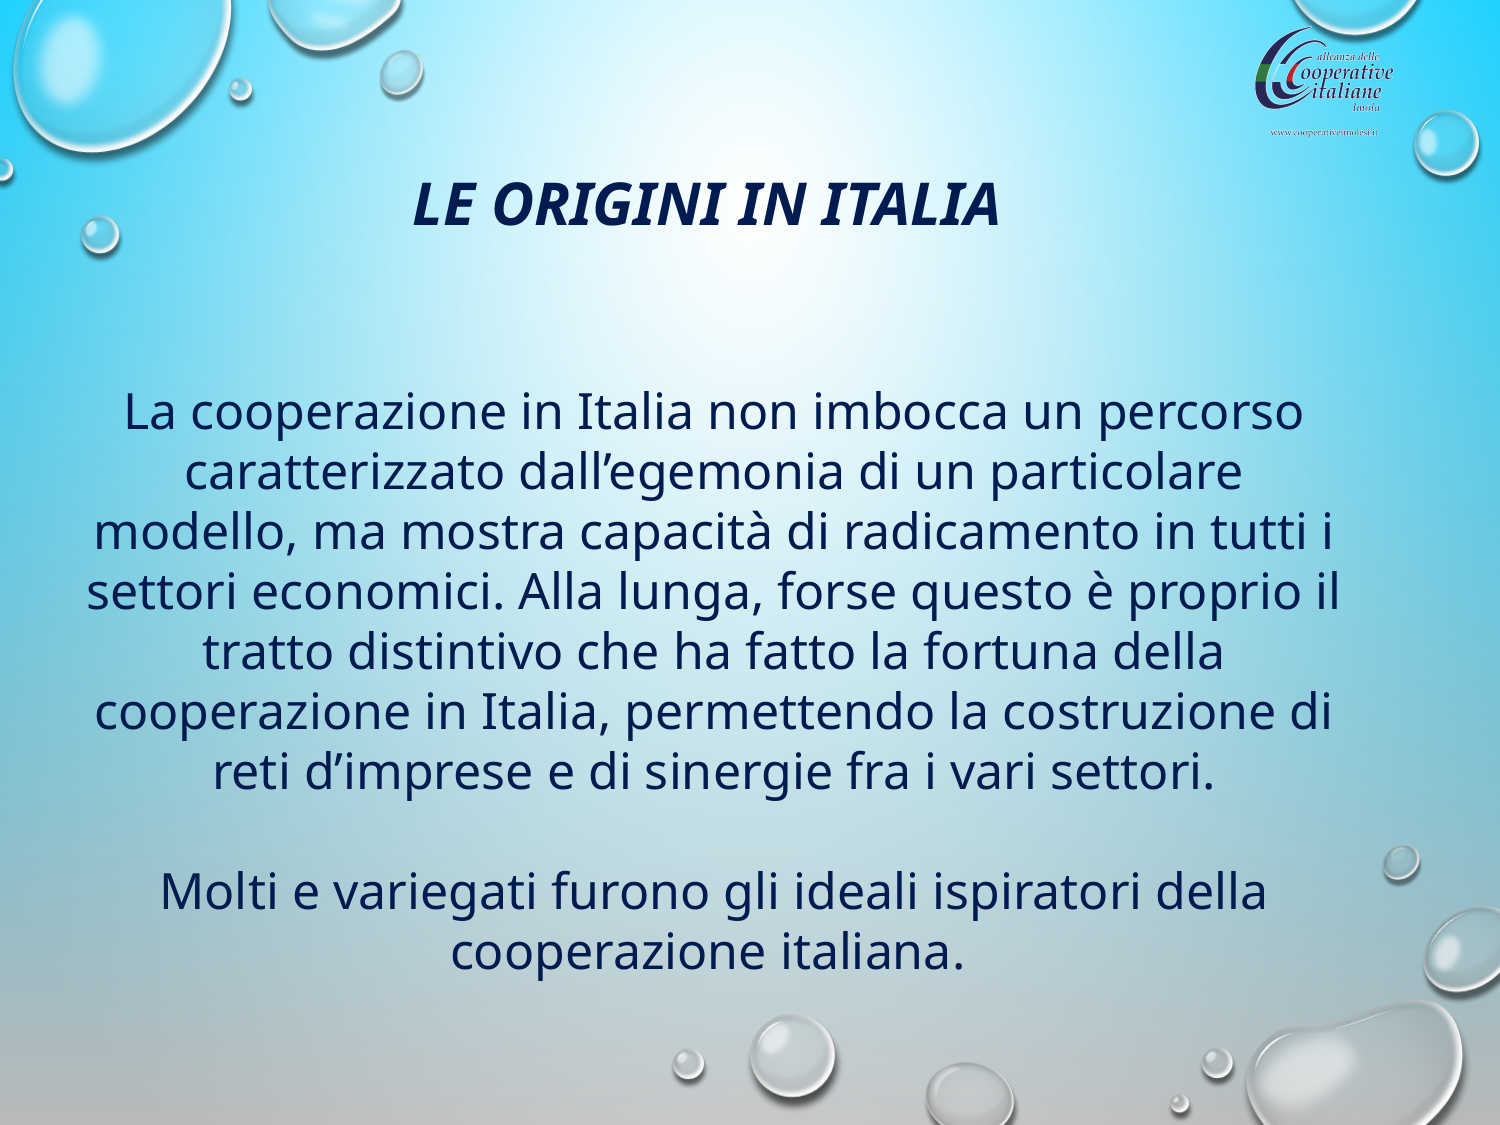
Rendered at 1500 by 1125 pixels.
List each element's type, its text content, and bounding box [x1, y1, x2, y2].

title Le origini in Italia [324, 147, 1091, 266]
text_box La cooperazione in Italia non imbocca un percorso caratterizzato dall’egemonia di un particolare modello, ma mostra capacità di radicamento in tutti i settori economici. Alla lunga, forse questo è proprio il tratto distintivo che ha fatto la fortuna della cooperazione in Italia, permettendo la costruzione di reti d’imprese e di sinergie fra i vari settori. Molti e variegati furono gli ideali ispiratori della cooperazione italiana. [64, 372, 1364, 1047]
picture [0, 0, 1500, 1125]
